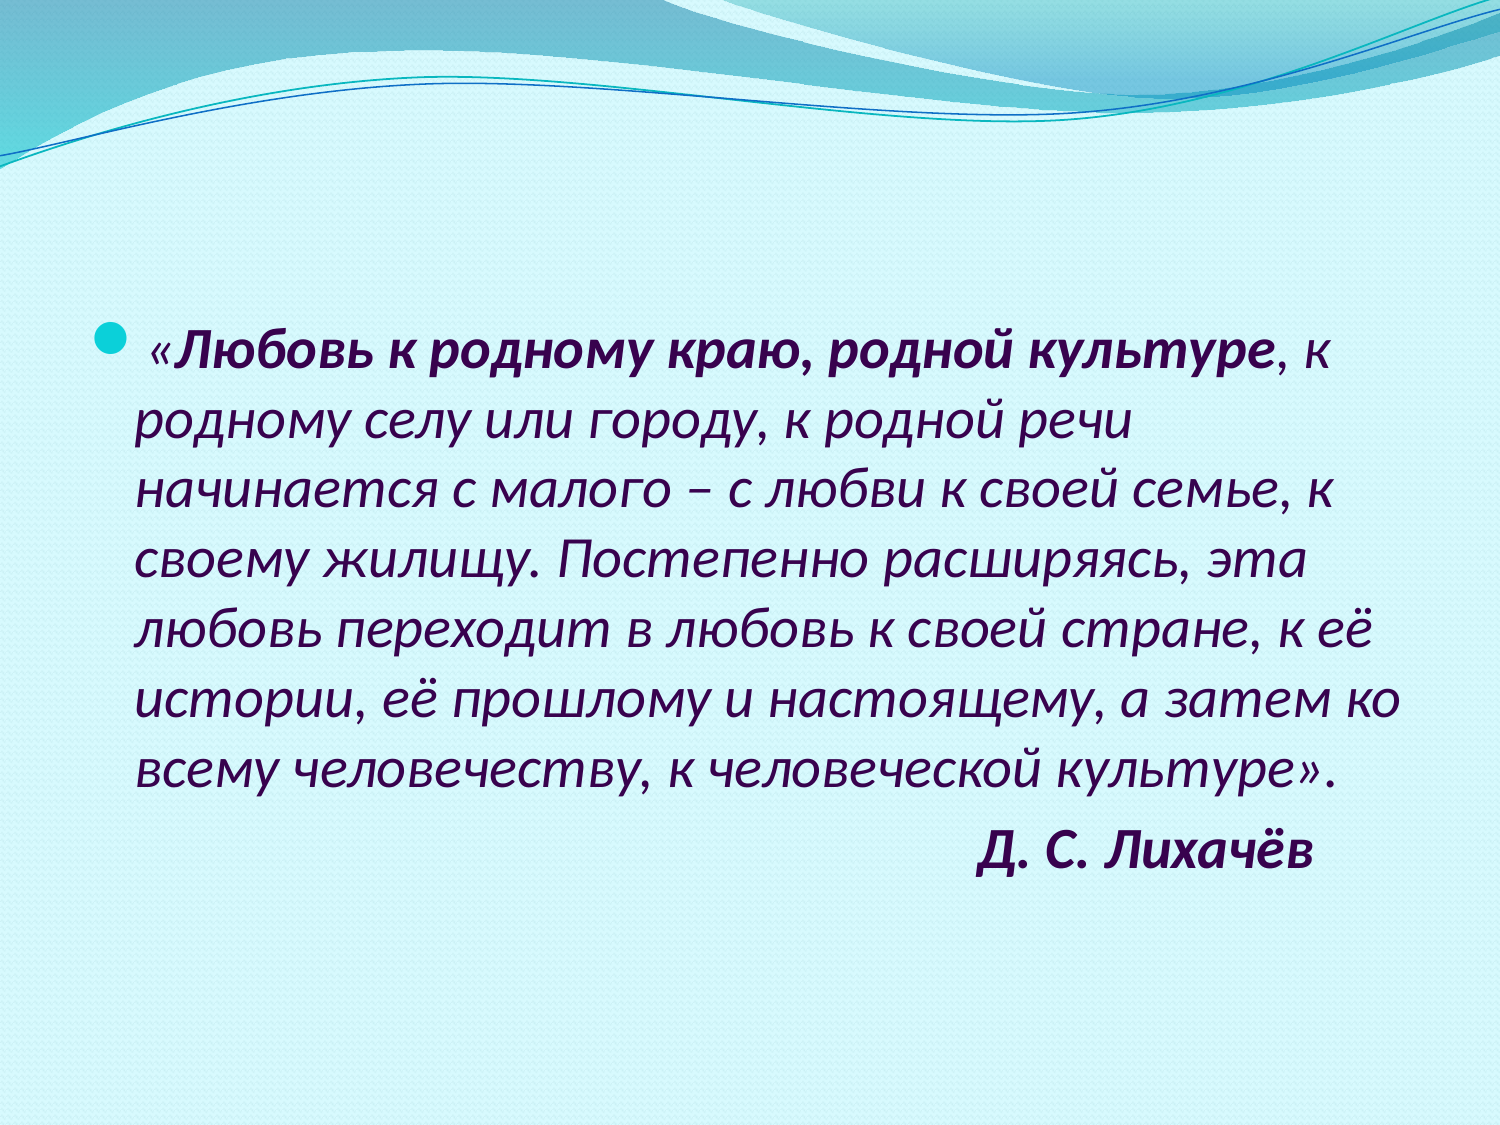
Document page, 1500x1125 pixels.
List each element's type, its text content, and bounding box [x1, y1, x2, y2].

list «Любовь к родному краю, родной культуре, к родному селу или городу, к родной речи начинается с малого – с любви к своей семье, к своему жилищу. Постепенно расширяясь, эта любовь переходит в любовь к своей стране, к её истории, её прошлому и настоящему, а затем ко всему человечеству, к человеческой культуре». Д. С. Лихачёв [75, 302, 1425, 1083]
